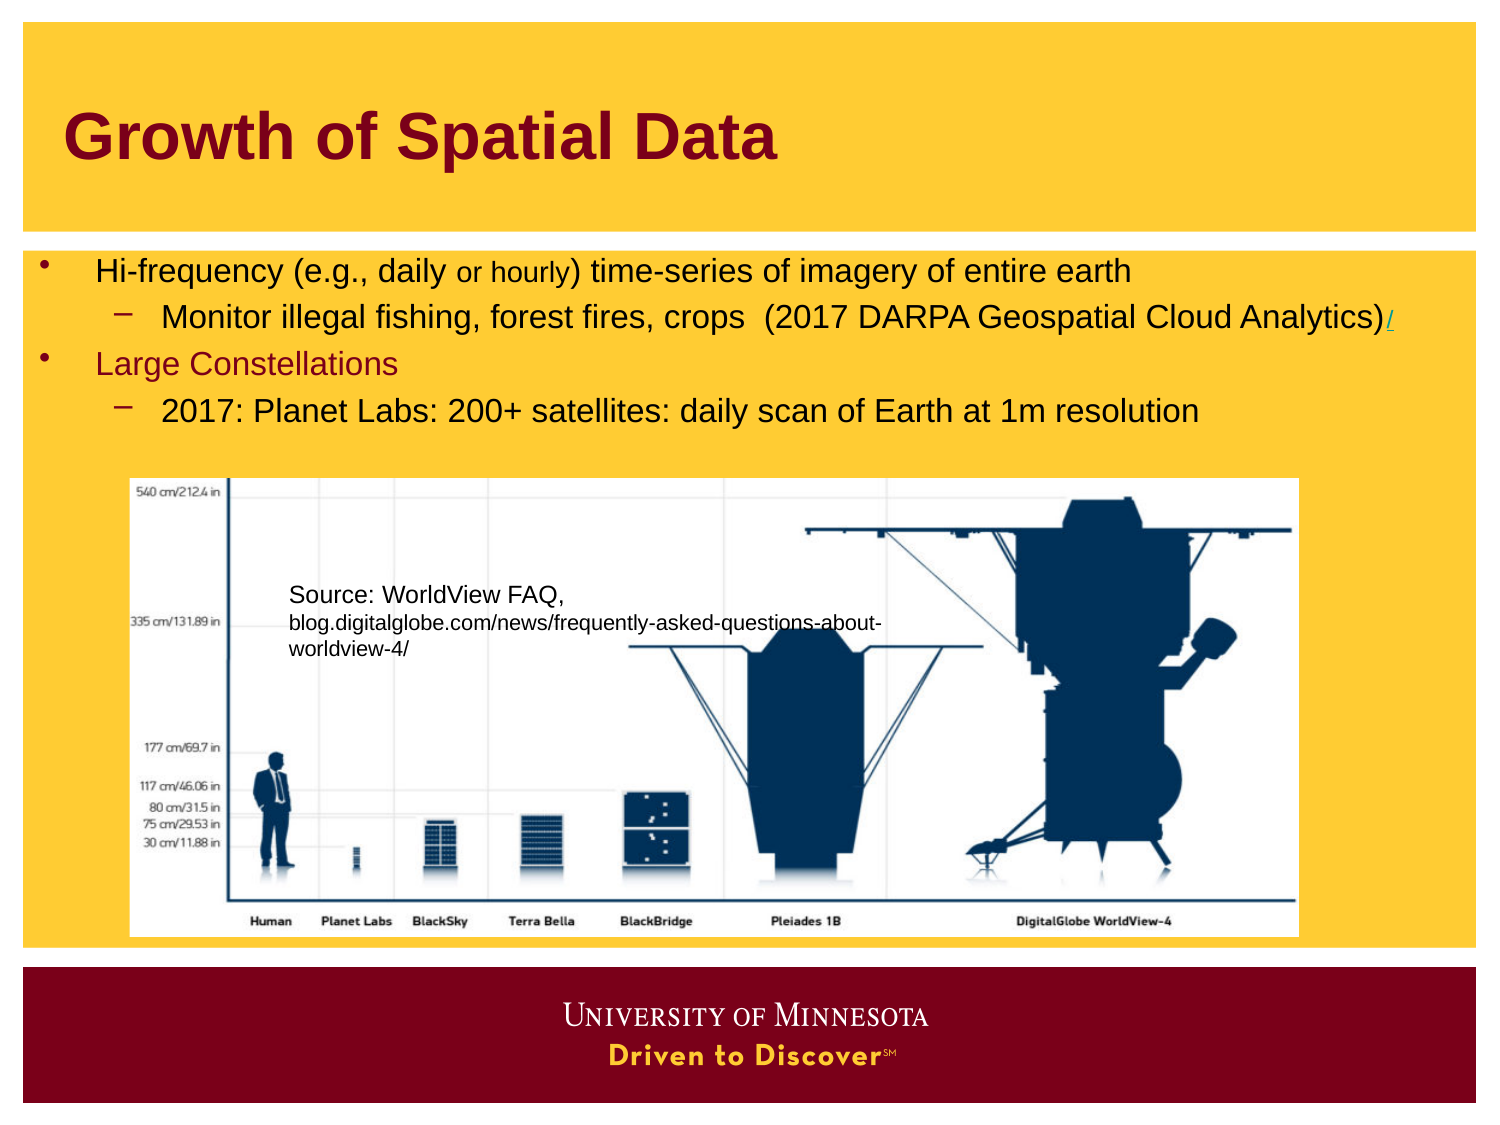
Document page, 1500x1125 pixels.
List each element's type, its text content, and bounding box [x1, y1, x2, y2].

picture [23, 937, 1476, 1103]
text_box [129, 478, 1300, 937]
title Growth of Spatial Data [47, 68, 1500, 197]
list Hi-frequency (e.g., daily or hourly) time-series of imagery of entire earth Monitor illegal fishing, forest fires, crops (2017 DARPA Geospatial Cloud Analytics)/ Large Constellations 2017: Planet Labs: 200+ satellites: daily scan of Earth at 1m resolution [23, 241, 1477, 937]
picture [23, 22, 1476, 241]
